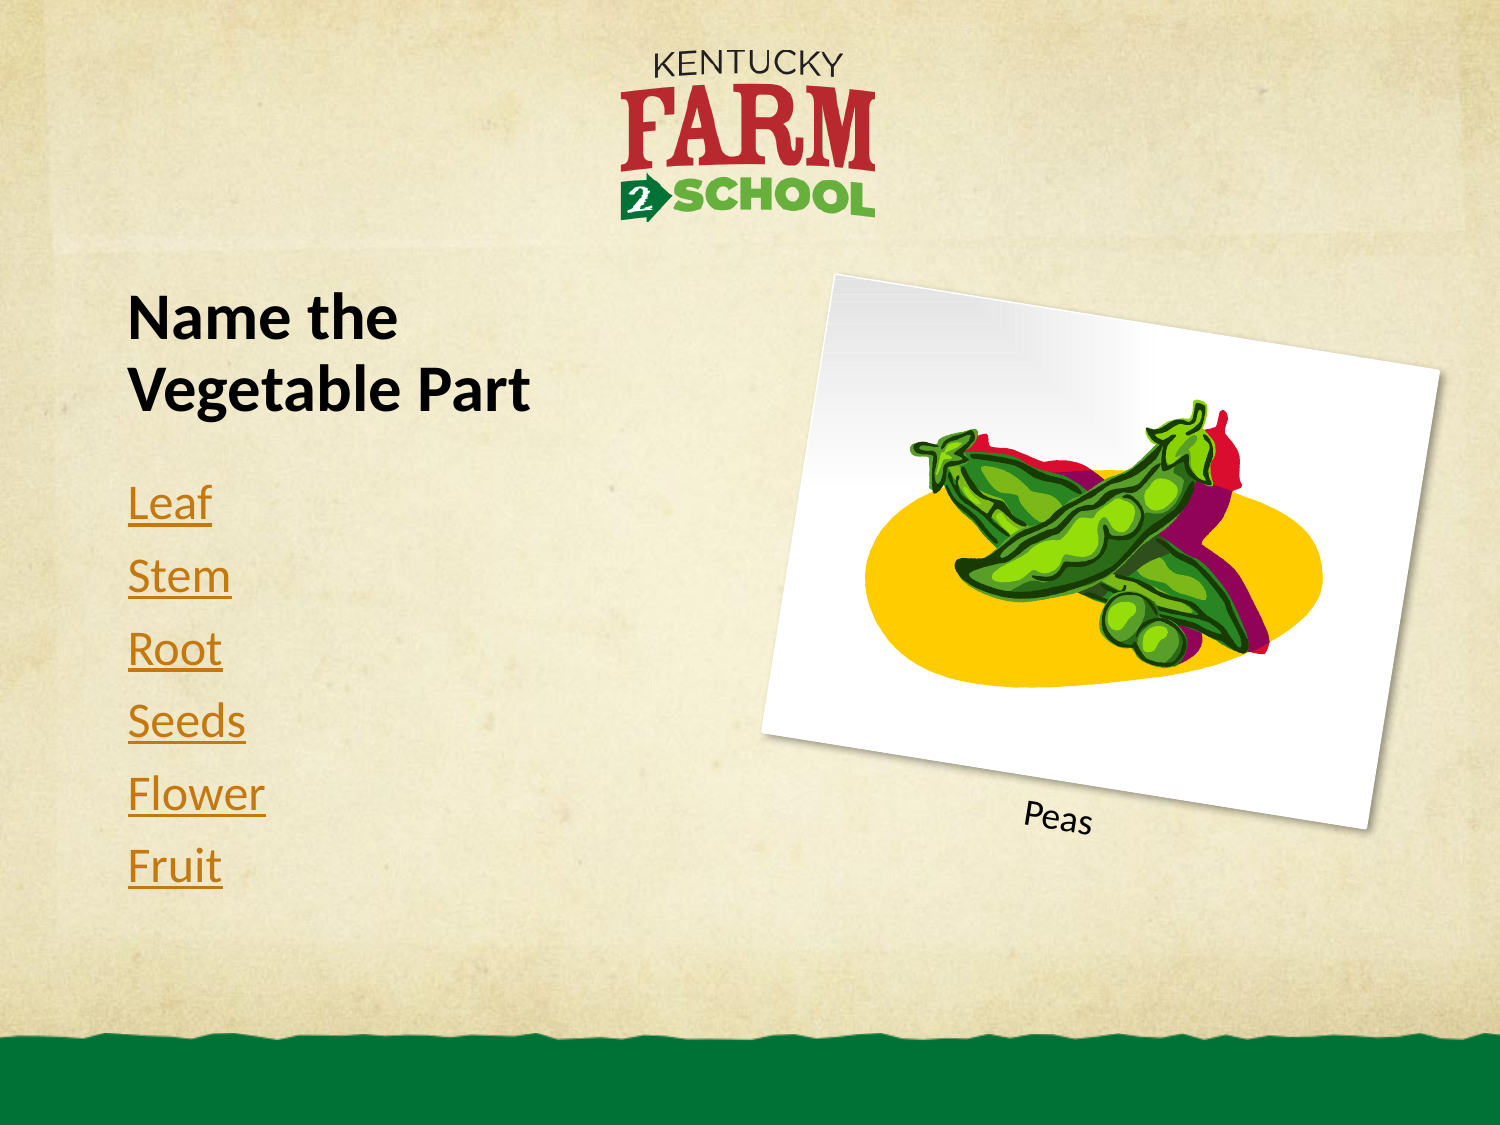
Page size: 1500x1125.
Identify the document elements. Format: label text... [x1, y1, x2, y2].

title Name the Vegetable Part [112, 282, 563, 462]
list Leaf Stem Root Seeds Flower Fruit [112, 462, 698, 938]
picture [0, 0, 1500, 1039]
text_box Peas [750, 737, 1368, 894]
